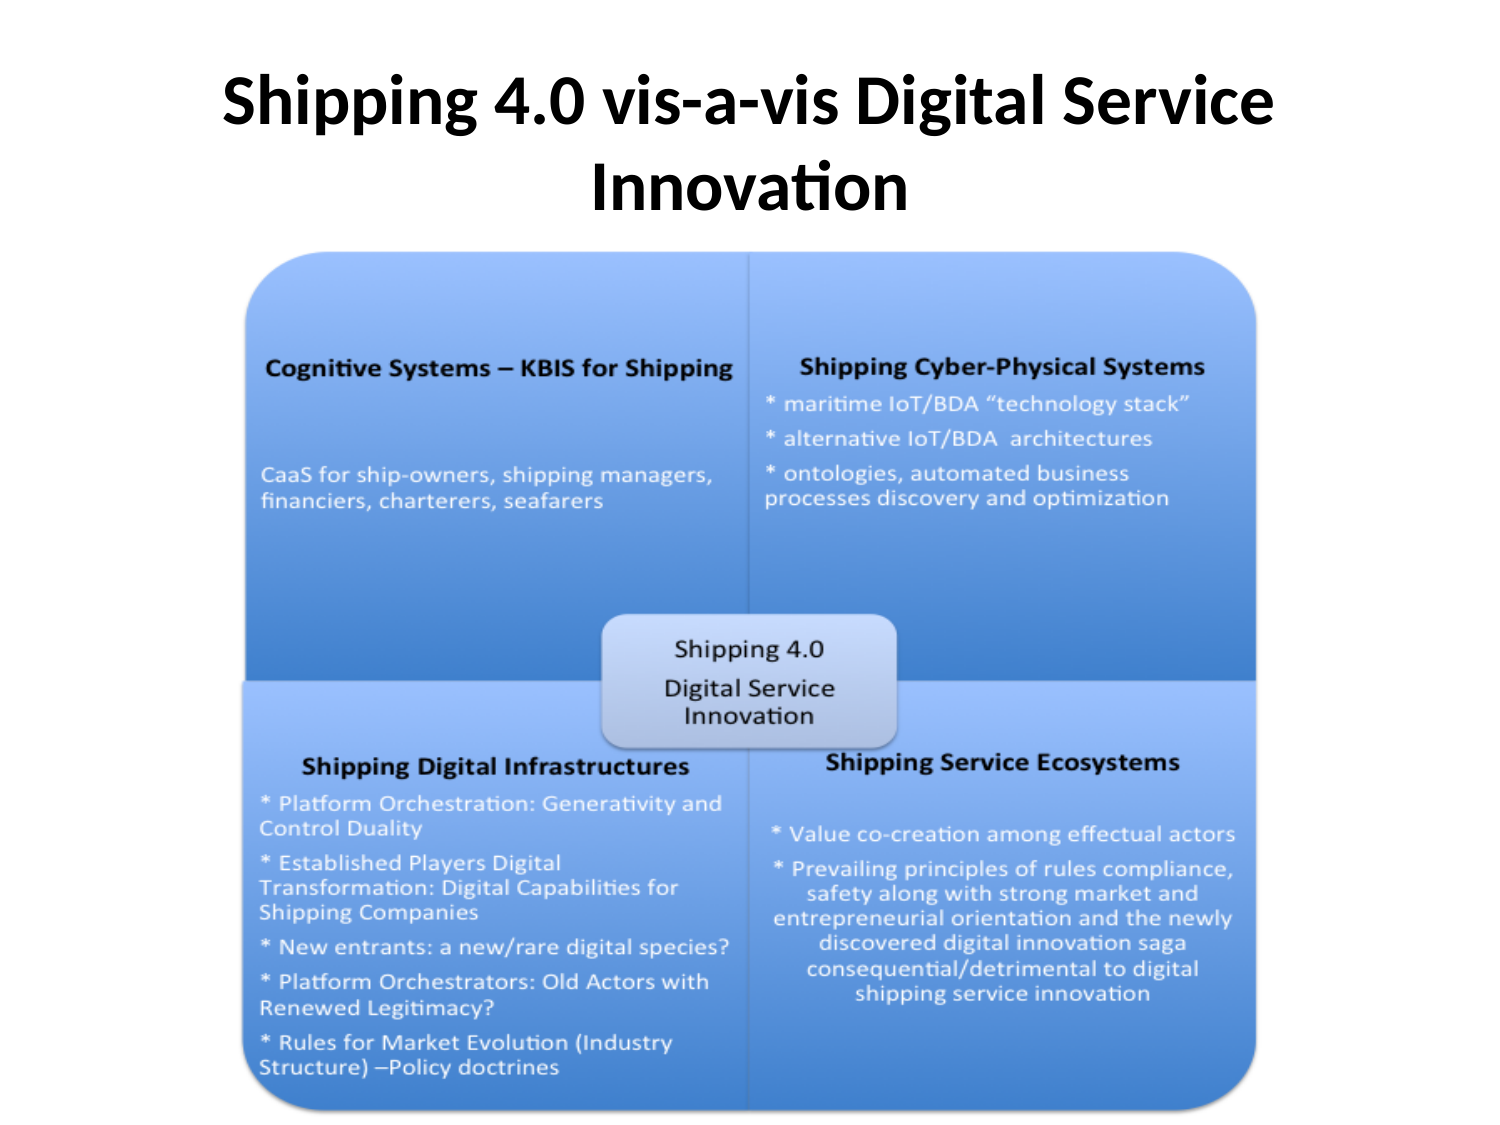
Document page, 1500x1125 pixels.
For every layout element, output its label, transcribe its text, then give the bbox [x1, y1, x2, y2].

title Shipping 4.0 vis-a-vis Digital Service Innovation [75, 45, 1425, 233]
picture [237, 249, 1263, 1125]
